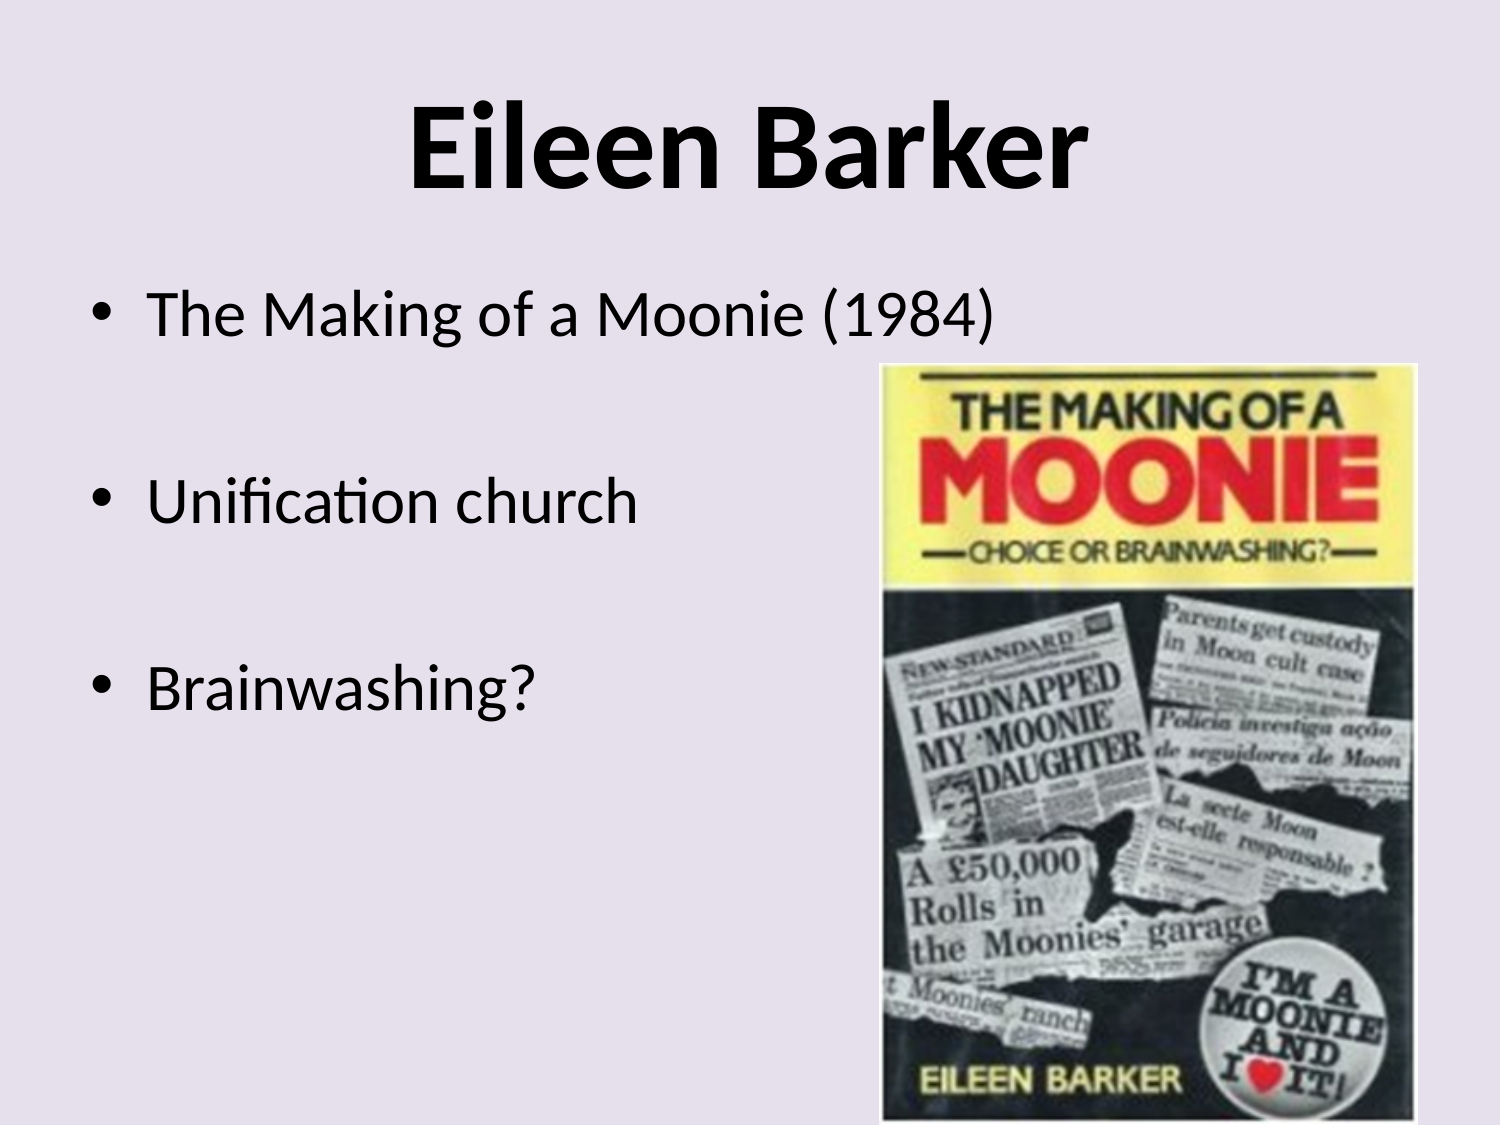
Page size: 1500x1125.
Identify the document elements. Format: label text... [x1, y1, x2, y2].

list The Making of a Moonie (1984) Unification church Brainwashing? [75, 262, 1425, 1005]
title Eileen Barker [75, 45, 1425, 233]
picture [879, 363, 1418, 1125]
